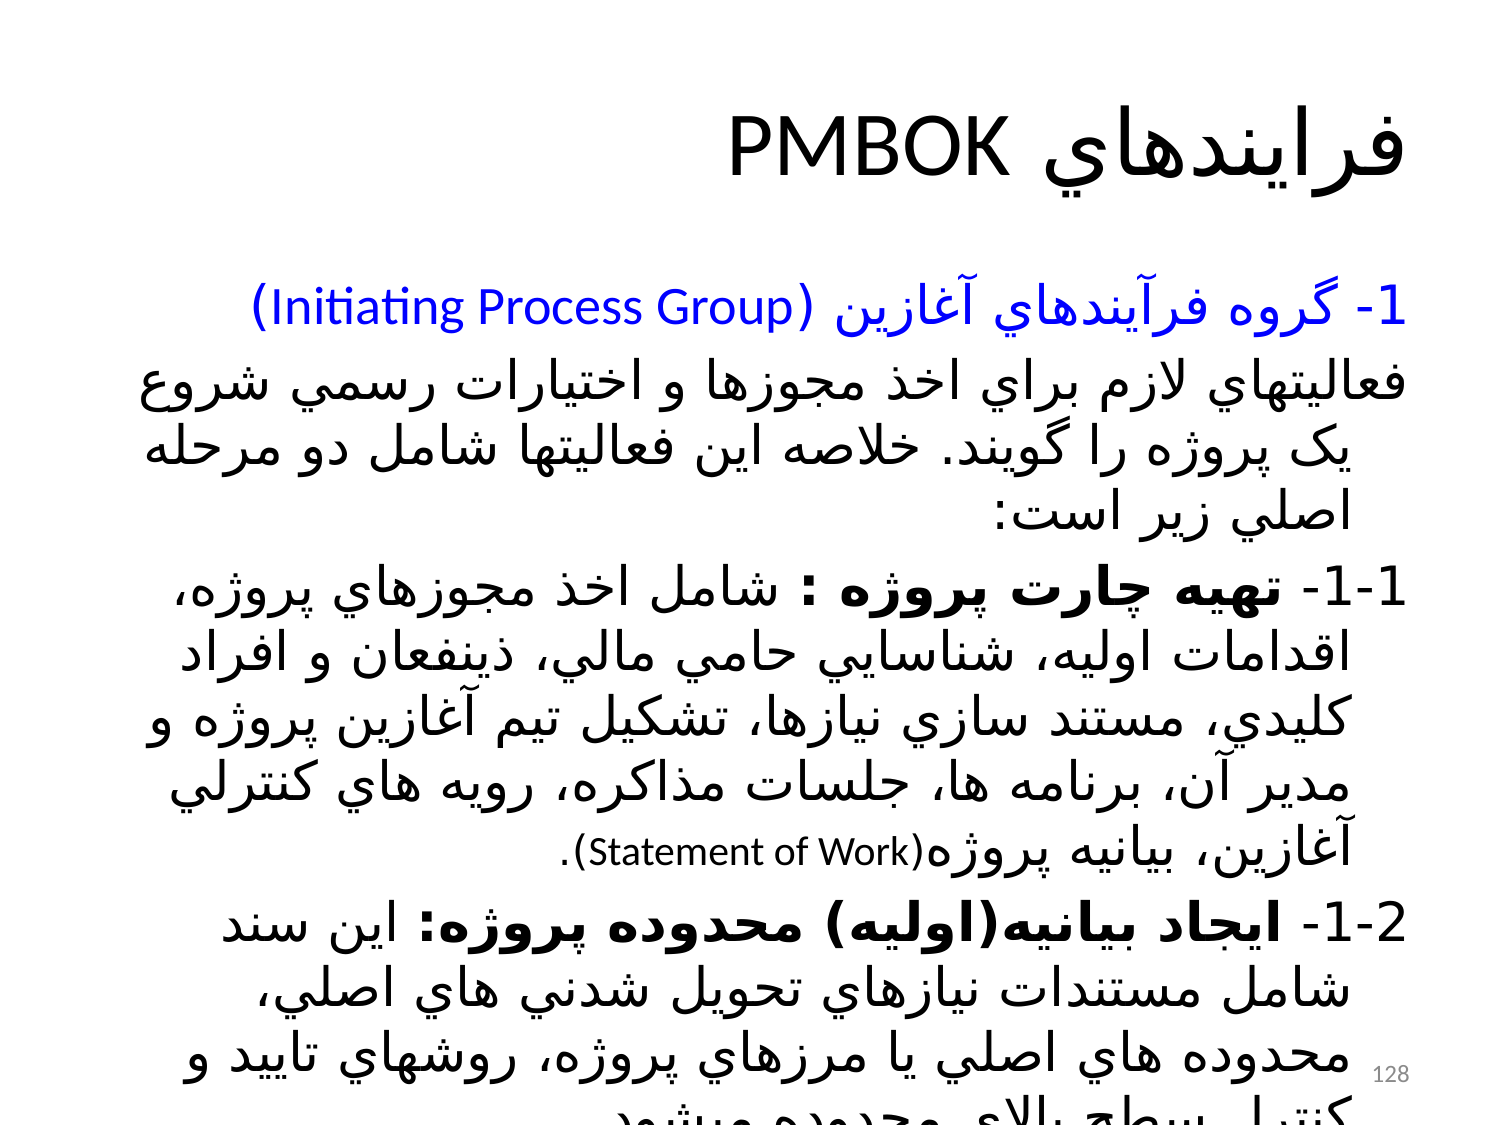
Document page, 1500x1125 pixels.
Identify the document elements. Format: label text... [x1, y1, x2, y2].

list 1- گروه فرآيندهاي آغازين (Initiating Process Group) فعاليتهاي لازم براي اخذ مجوزها و اختيارات رسمي شروع يک پروژه را گويند. خلاصه اين فعاليتها شامل دو مرحله اصلي زير است: 1-1- تهيه چارت پروژه : شامل اخذ مجوزهاي پروژه، اقدامات اوليه، شناسايي حامي مالي، ذينفعان و افراد کليدي، مستند سازي نيازها، تشکيل تيم آغازين پروژه و مدير آن، برنامه ها، جلسات مذاکره، رويه هاي کنترلي آغازين، بيانيه پروژه(Statement of Work). 1-2- ايجاد بيانيه(اوليه) محدوده پروژه: اين سند شامل مستندات نيازهاي تحويل شدني هاي اصلي، محدوده هاي اصلي يا مرزهاي پروژه، روشهاي تاييد و کنترل سطح بالاي محدوده ميشود. [75, 262, 1425, 1005]
slide_number 128 [1074, 1042, 1425, 1103]
title فرايندهاي PMBOK [75, 45, 1425, 233]
